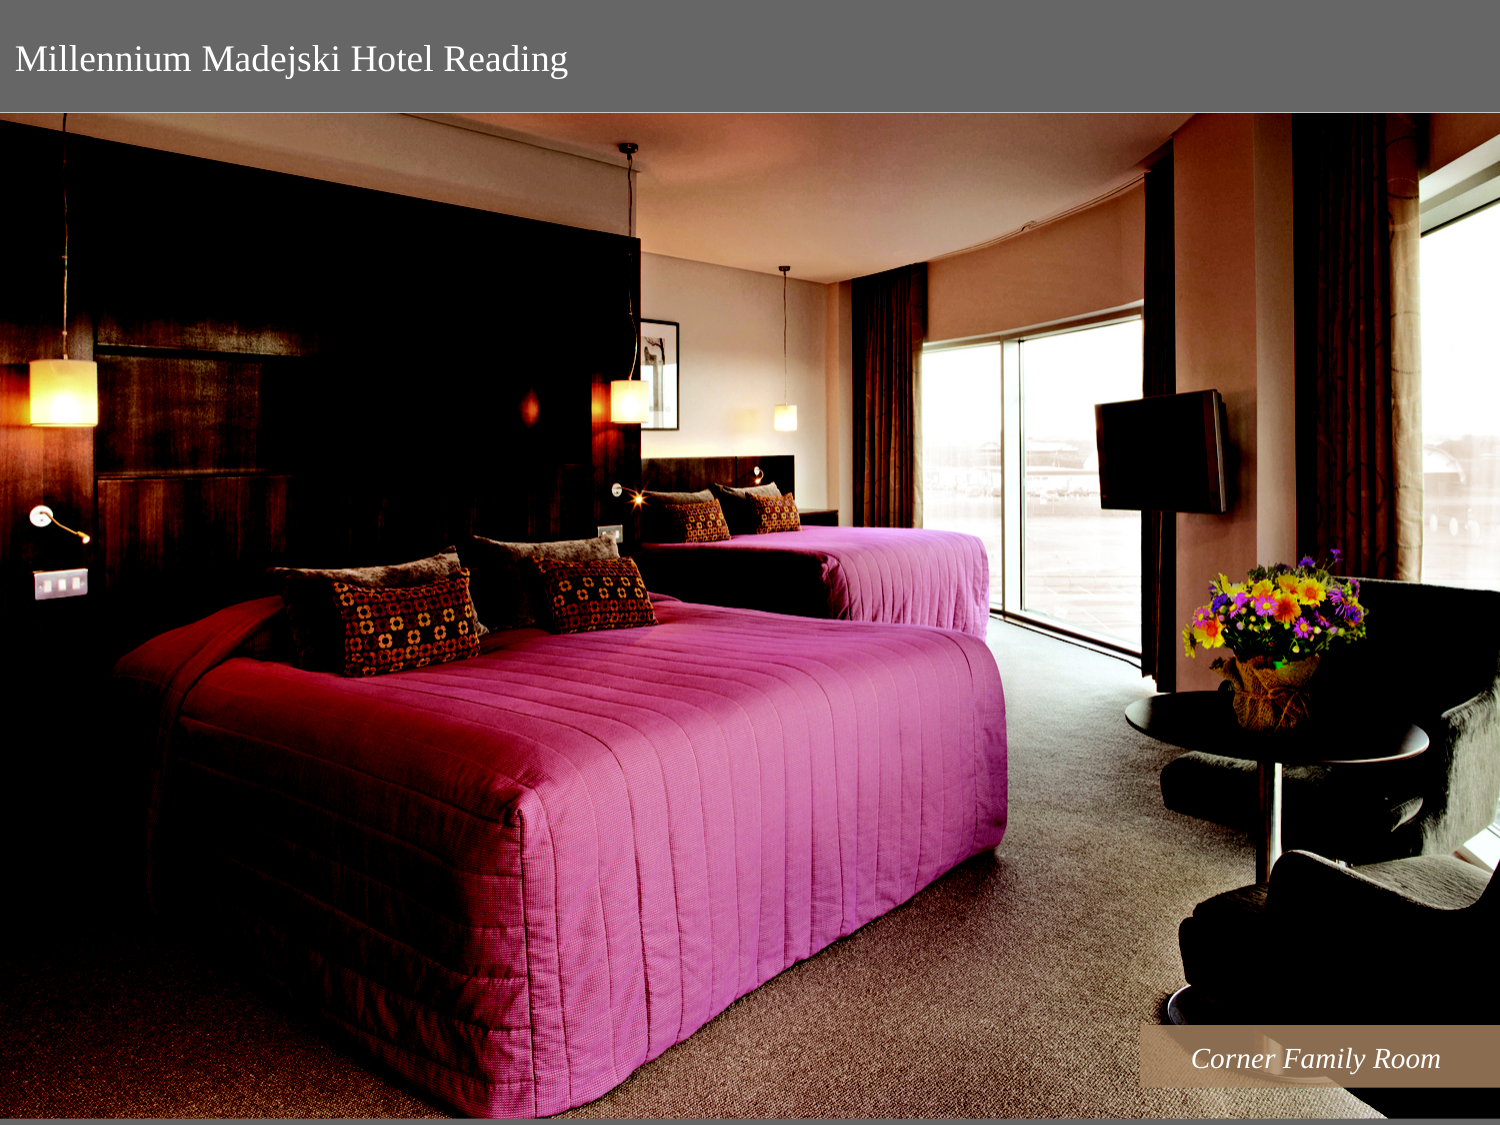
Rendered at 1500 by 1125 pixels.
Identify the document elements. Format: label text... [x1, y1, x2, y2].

text_box Millennium Madejski Hotel Reading [0, 0, 1500, 113]
picture [0, 113, 1500, 1125]
